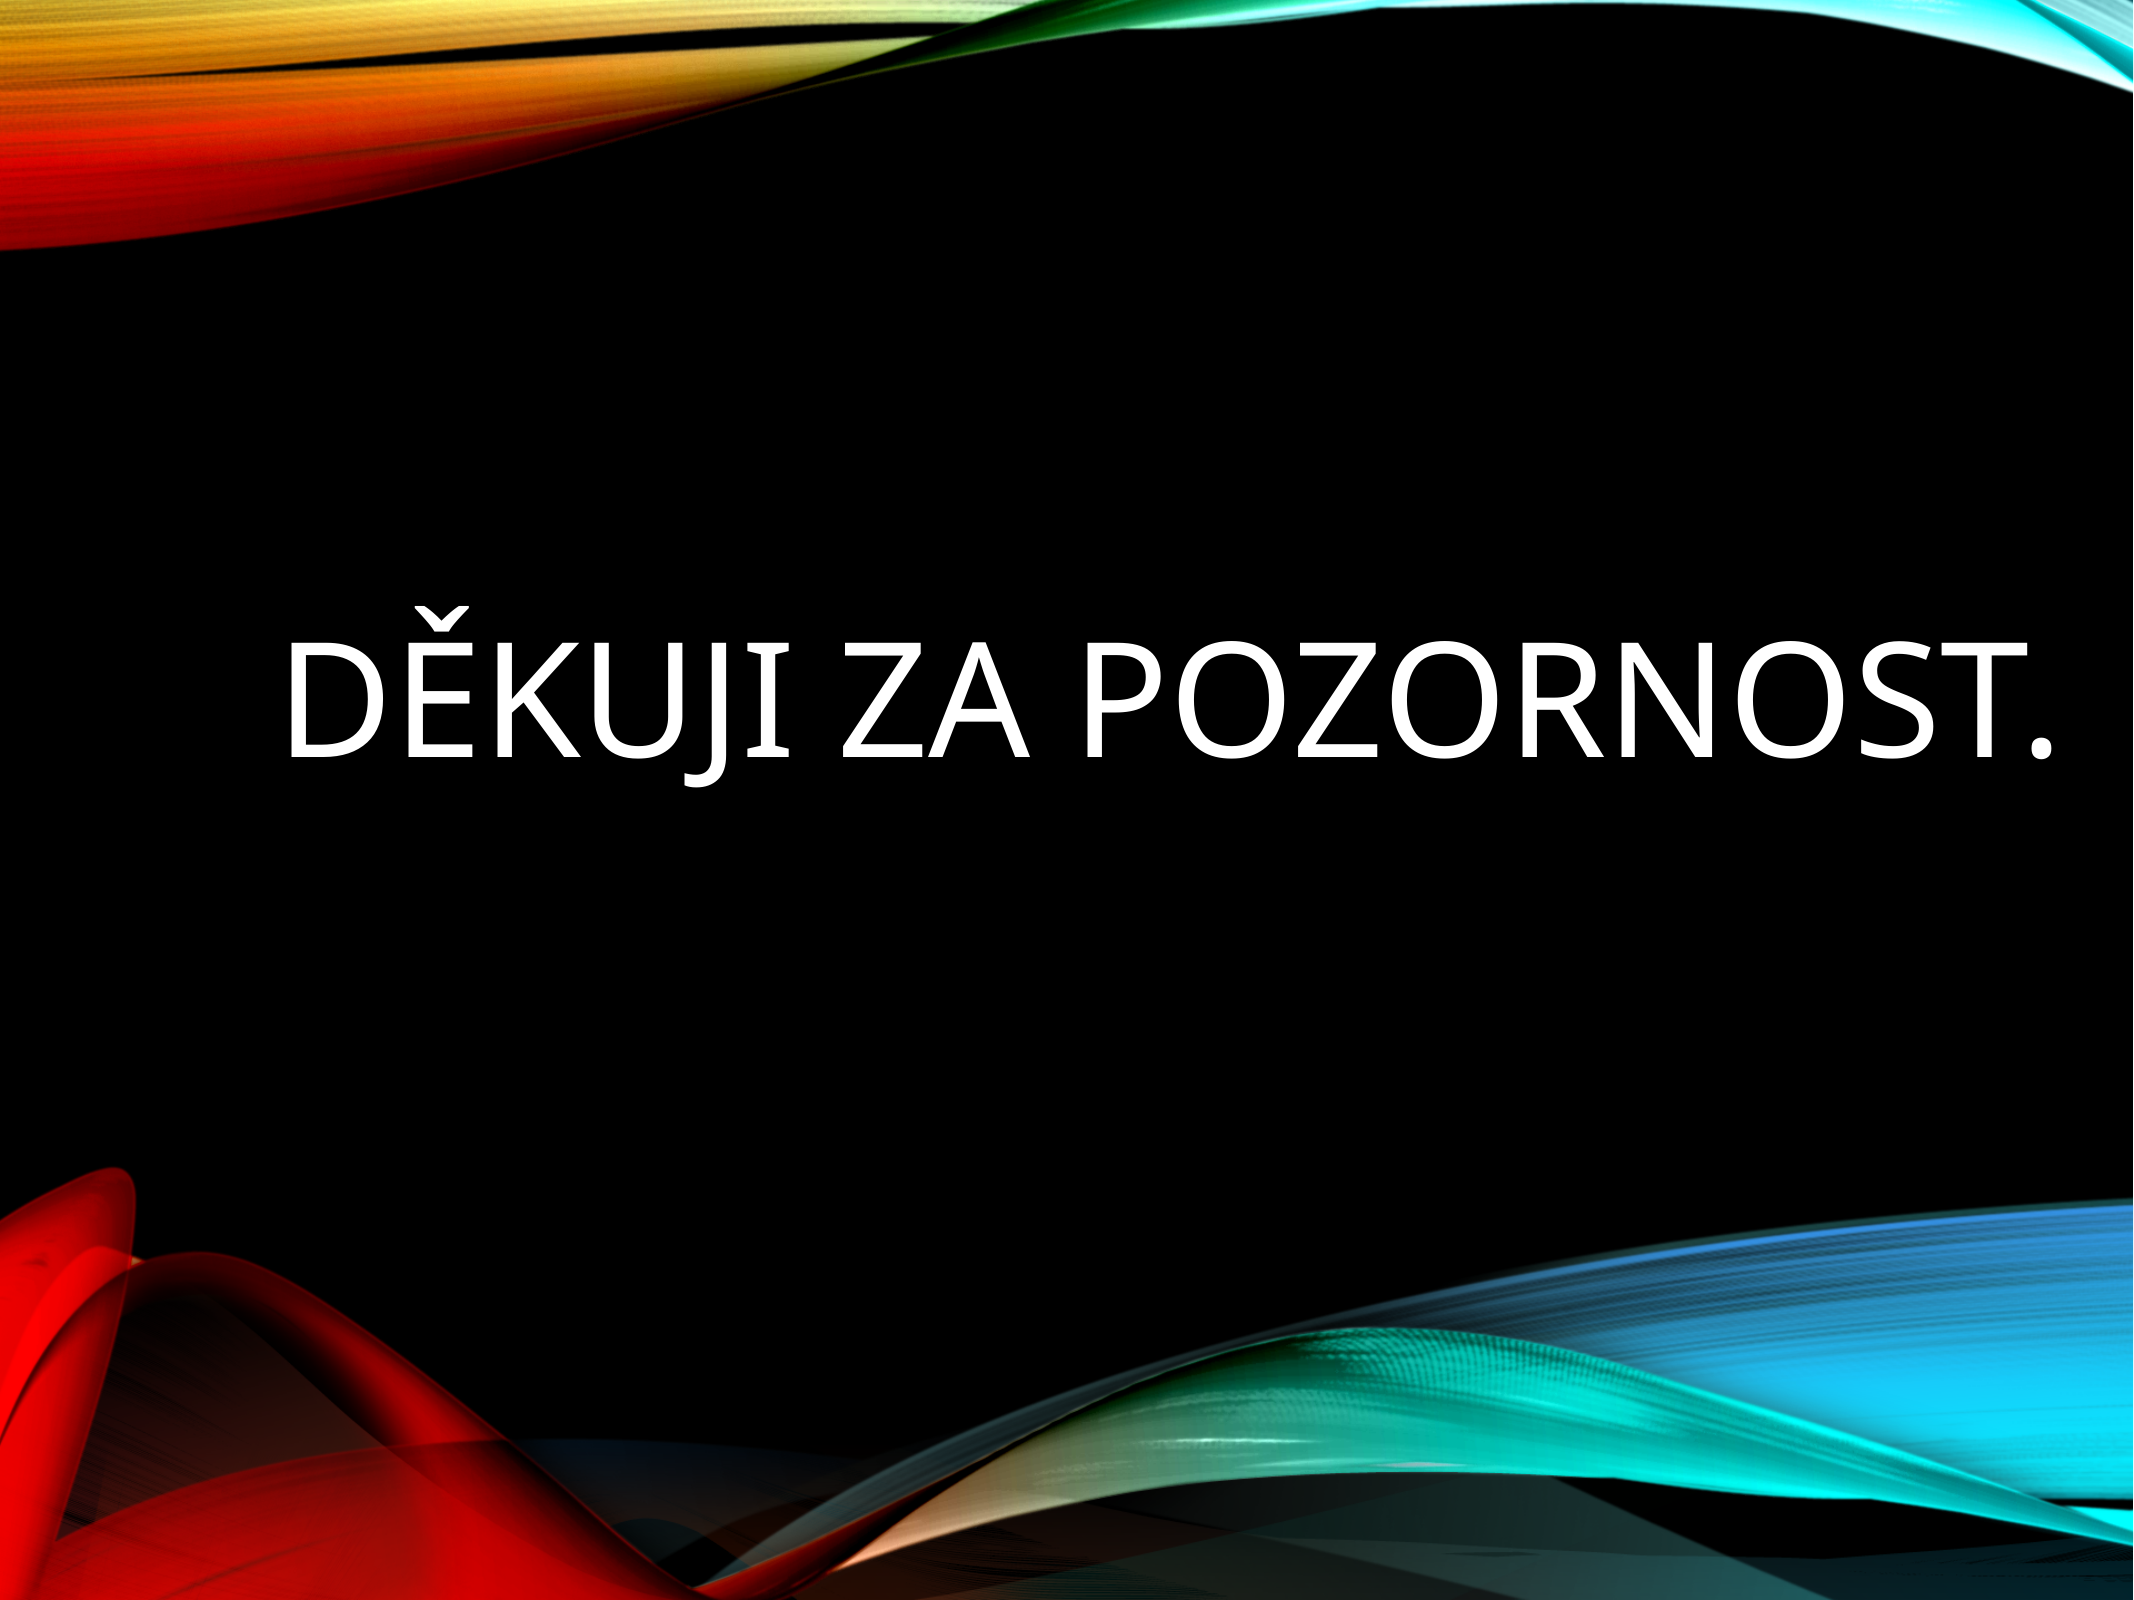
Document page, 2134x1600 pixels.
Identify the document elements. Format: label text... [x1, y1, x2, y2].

title Děkuji za pozornost. [248, 465, 2092, 800]
picture [0, 0, 2134, 253]
picture [0, 1165, 2134, 1600]
